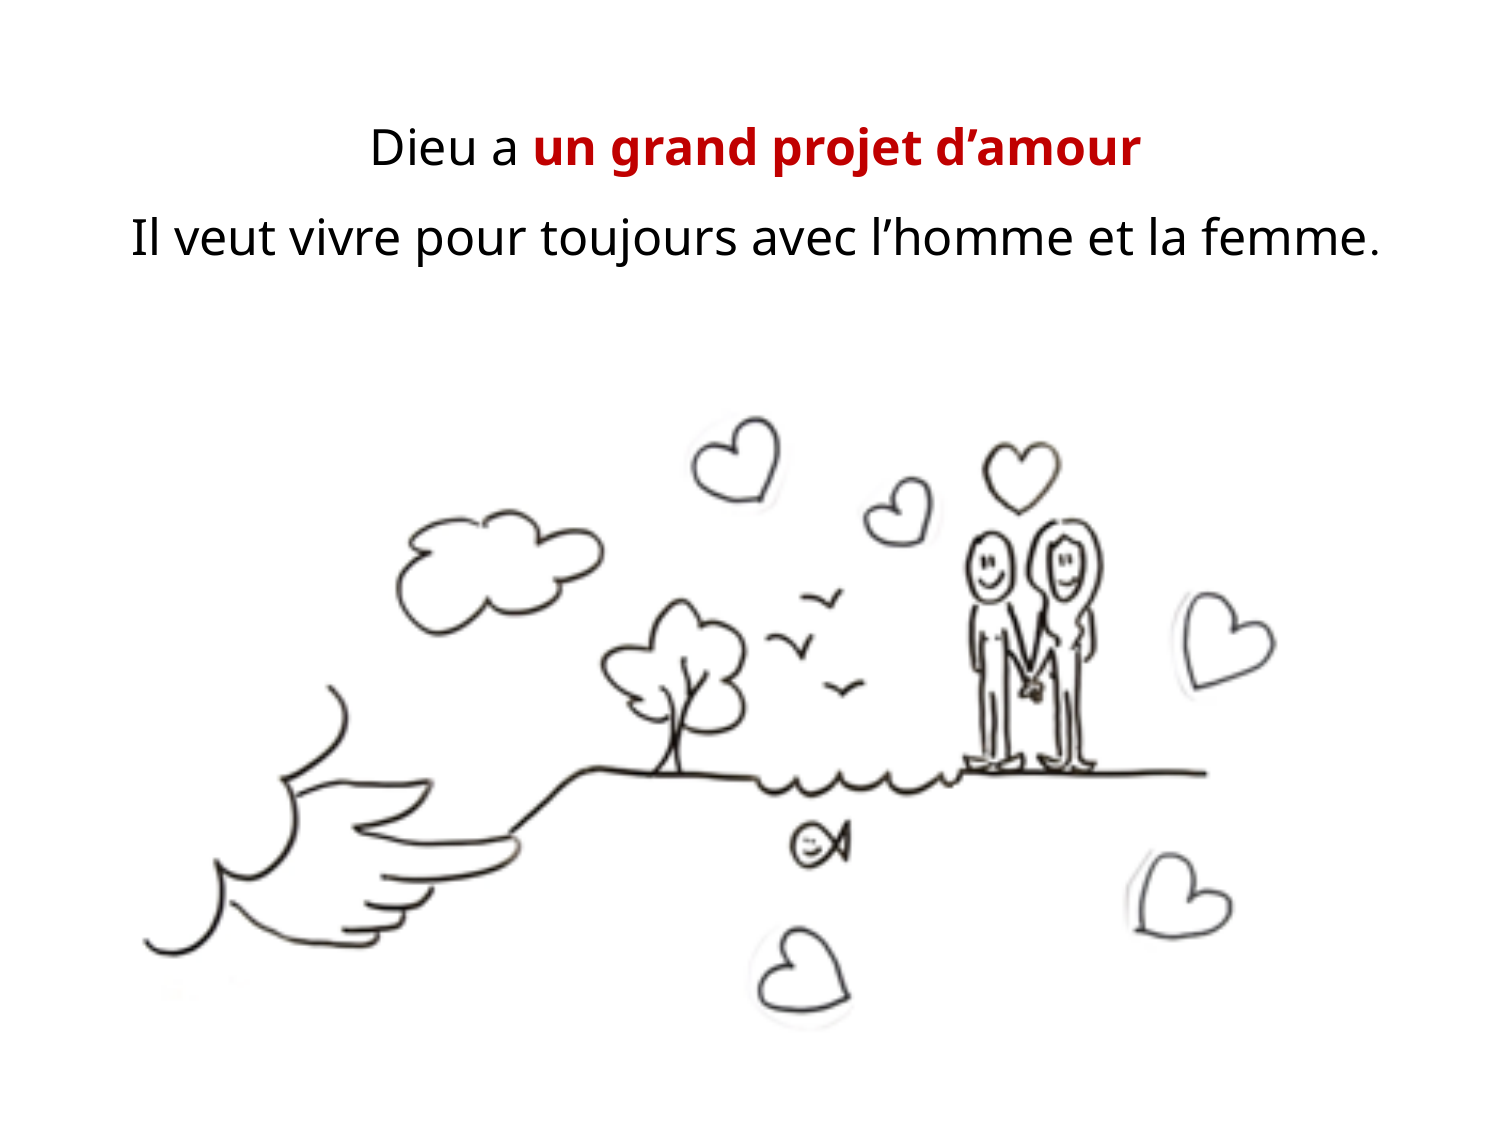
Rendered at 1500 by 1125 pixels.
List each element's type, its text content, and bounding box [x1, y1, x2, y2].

text_box Dieu a un grand projet d’amour Il veut vivre pour toujours avec l’homme et la femme. [53, 78, 1459, 273]
picture [111, 385, 1361, 1071]
